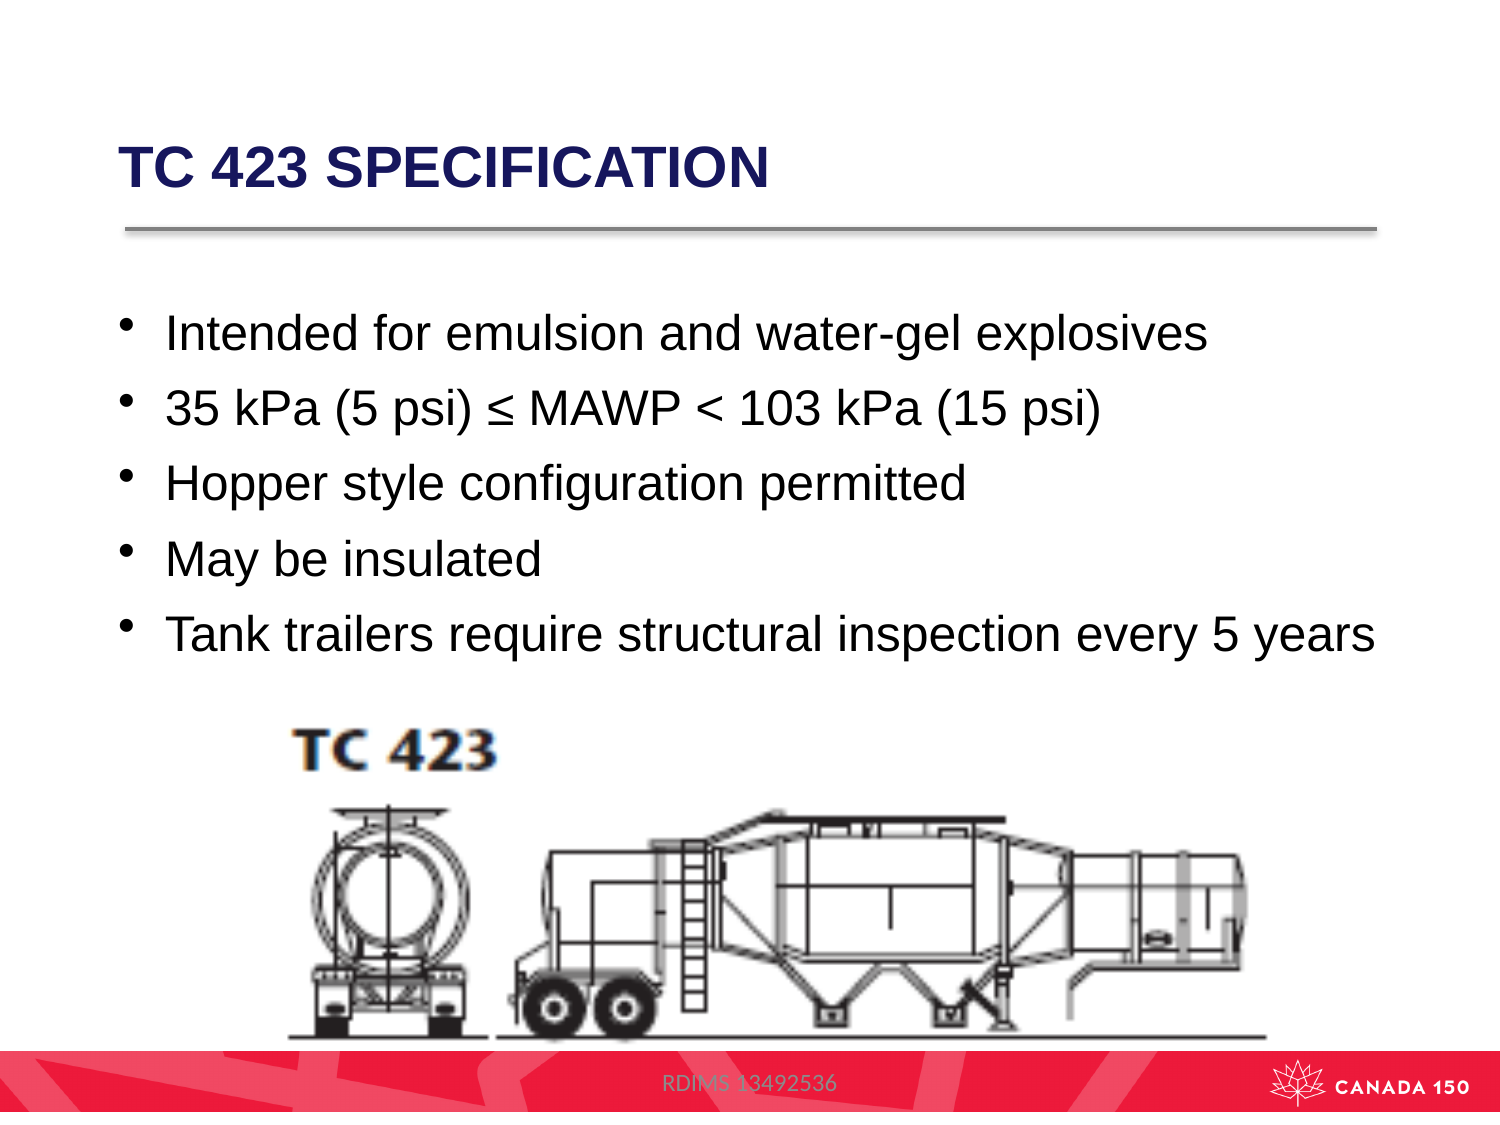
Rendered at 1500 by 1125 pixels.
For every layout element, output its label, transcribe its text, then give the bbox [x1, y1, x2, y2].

picture [286, 704, 1298, 1052]
list Intended for emulsion and water-gel explosives 35 kPa (5 psi) ≤ MAWP < 103 kPa (15 psi) Hopper style configuration permitted May be insulated Tank trailers require structural inspection every 5 years [103, 299, 1397, 1051]
title TC 423 SPECIFICATION [103, 59, 1397, 278]
footer RDIMS 13492536 [0, 1051, 1500, 1112]
